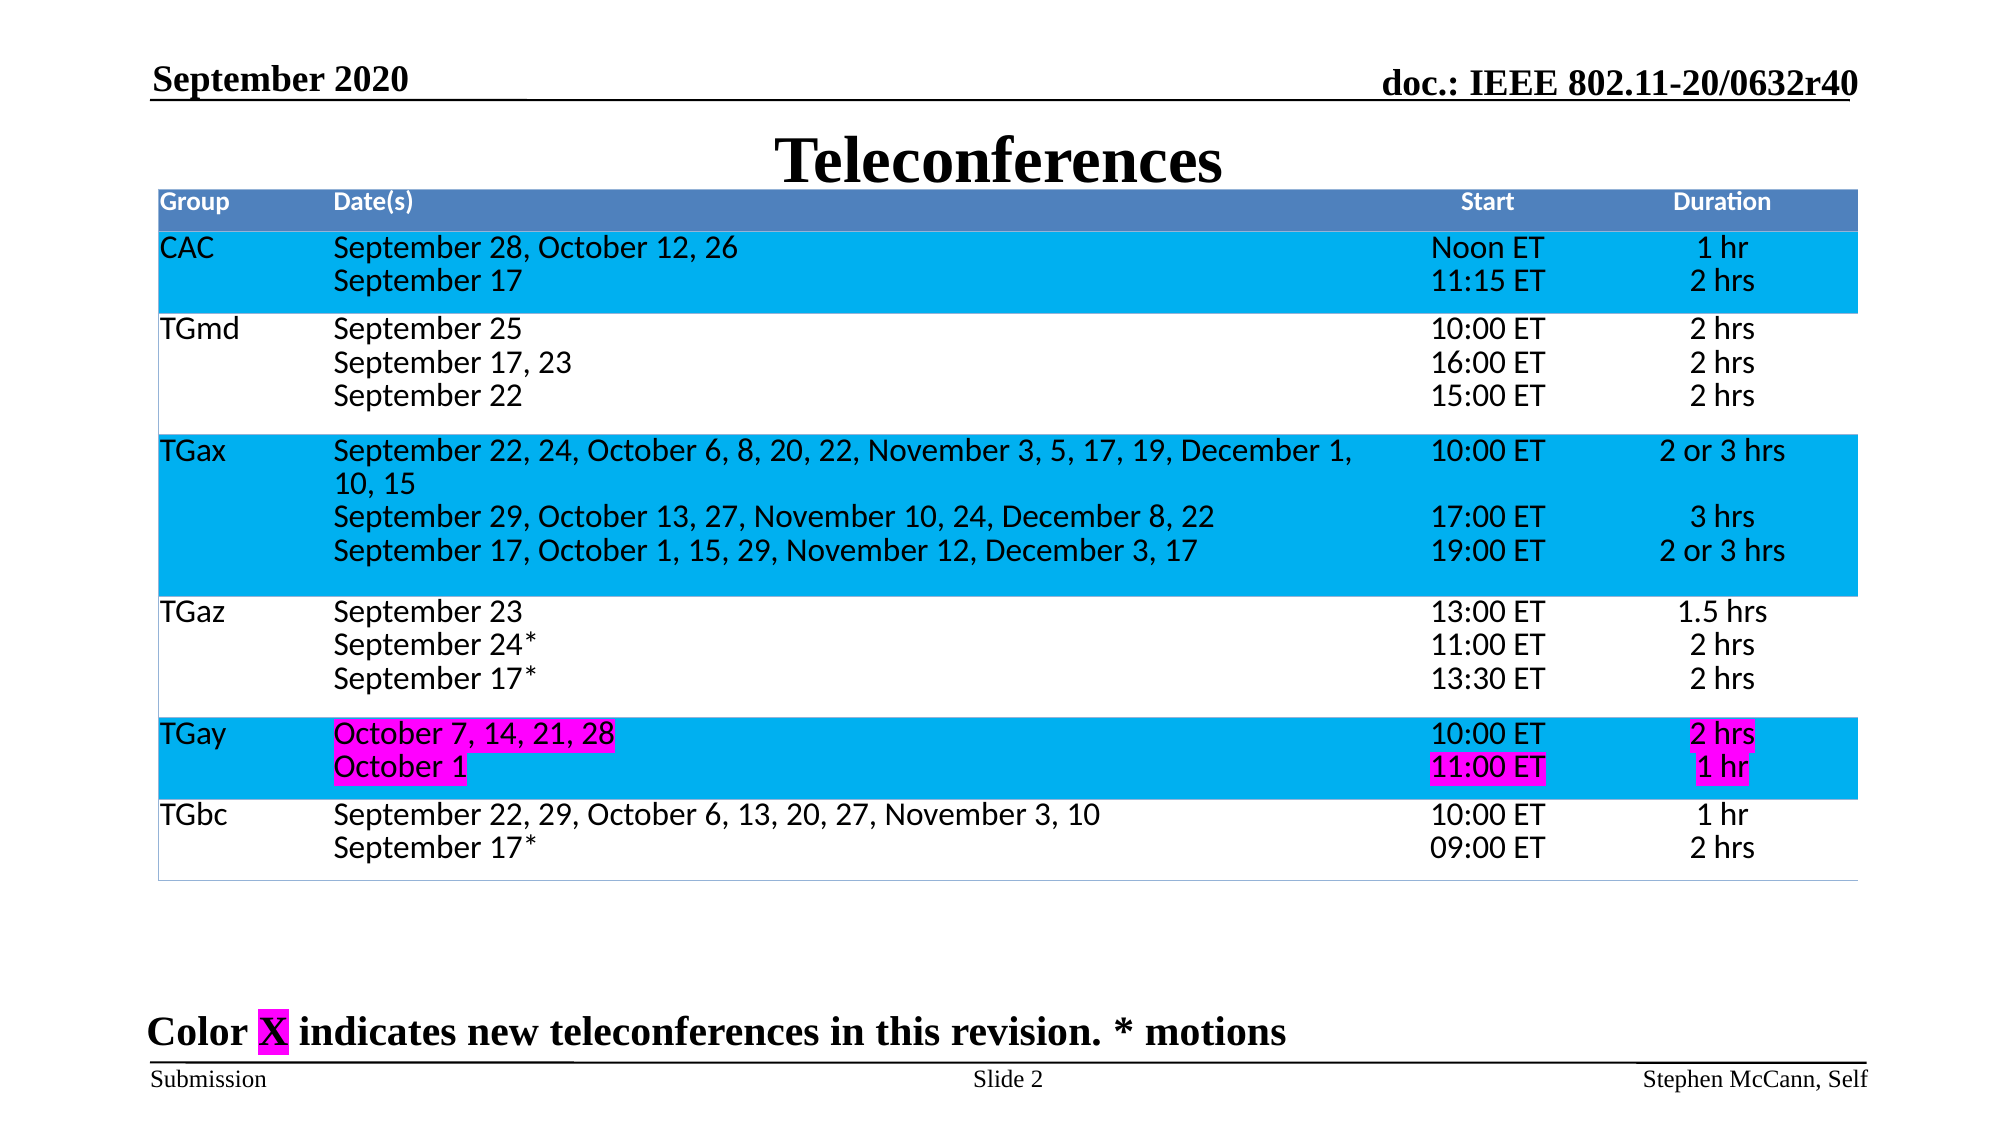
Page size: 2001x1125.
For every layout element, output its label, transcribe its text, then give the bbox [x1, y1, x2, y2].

table_cell TGay [159, 718, 332, 799]
table_cell 13:00 ET 11:00 ET 13:30 ET [1389, 597, 1587, 717]
table_header Date(s) [332, 190, 1389, 231]
table_cell 10:00 ET 17:00 ET 19:00 ET [1389, 435, 1587, 596]
table_cell September 25 September 17, 23 September 22 [332, 314, 1389, 434]
table_cell September 28, October 12, 26 September 17 [332, 232, 1389, 313]
table_cell Noon ET 11:15 ET [1389, 232, 1587, 313]
table_cell 2 hrs 2 hrs 2 hrs [1587, 314, 1858, 434]
table_cell October 7, 14, 21, 28 October 1 [332, 718, 1389, 799]
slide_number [152, 54, 563, 100]
table_header Group [159, 190, 332, 231]
table_cell 1 hr 2 hrs [1587, 232, 1858, 313]
table_cell CAC [159, 232, 332, 313]
table_cell 10:00 ET 11:00 ET [1389, 718, 1587, 799]
table_cell 10:00 ET 16:00 ET 15:00 ET [1389, 314, 1587, 434]
table_cell September 22, 24, October 6, 8, 20, 22, November 3, 5, 17, 19, December 1, 10, 15 September 29, October 13, 27, November 10, 24, December 8, 22 September 17, October 1, 15, 29, November 12, December 3, 17 [332, 435, 1389, 596]
text_box Color X indicates new teleconferences in this revision. * motions [131, 996, 1900, 1062]
table_cell September 22, 29, October 6, 13, 20, 27, November 3, 10 September 17* [332, 800, 1389, 880]
table_header Start [1389, 190, 1587, 231]
table_cell 2 or 3 hrs 3 hrs 2 or 3 hrs [1587, 435, 1858, 596]
table_cell 10:00 ET 09:00 ET [1389, 800, 1587, 880]
table_cell September 23 September 24* September 17* [332, 597, 1389, 717]
title Teleconferences [149, 112, 1850, 201]
table_cell TGbc [159, 800, 332, 880]
table_cell TGaz [159, 597, 332, 717]
table_cell TGax [159, 435, 332, 596]
table_header Duration [1587, 190, 1858, 231]
table_cell 1.5 hrs 2 hrs 2 hrs [1587, 597, 1858, 717]
slide_number Slide 2 [950, 1062, 1067, 1123]
table_cell TGmd [159, 314, 332, 434]
table_cell 1 hr 2 hrs [1587, 800, 1858, 880]
table_cell 2 hrs 1 hr [1587, 718, 1858, 799]
footer Stephen McCann, Self [1171, 1062, 1869, 1093]
